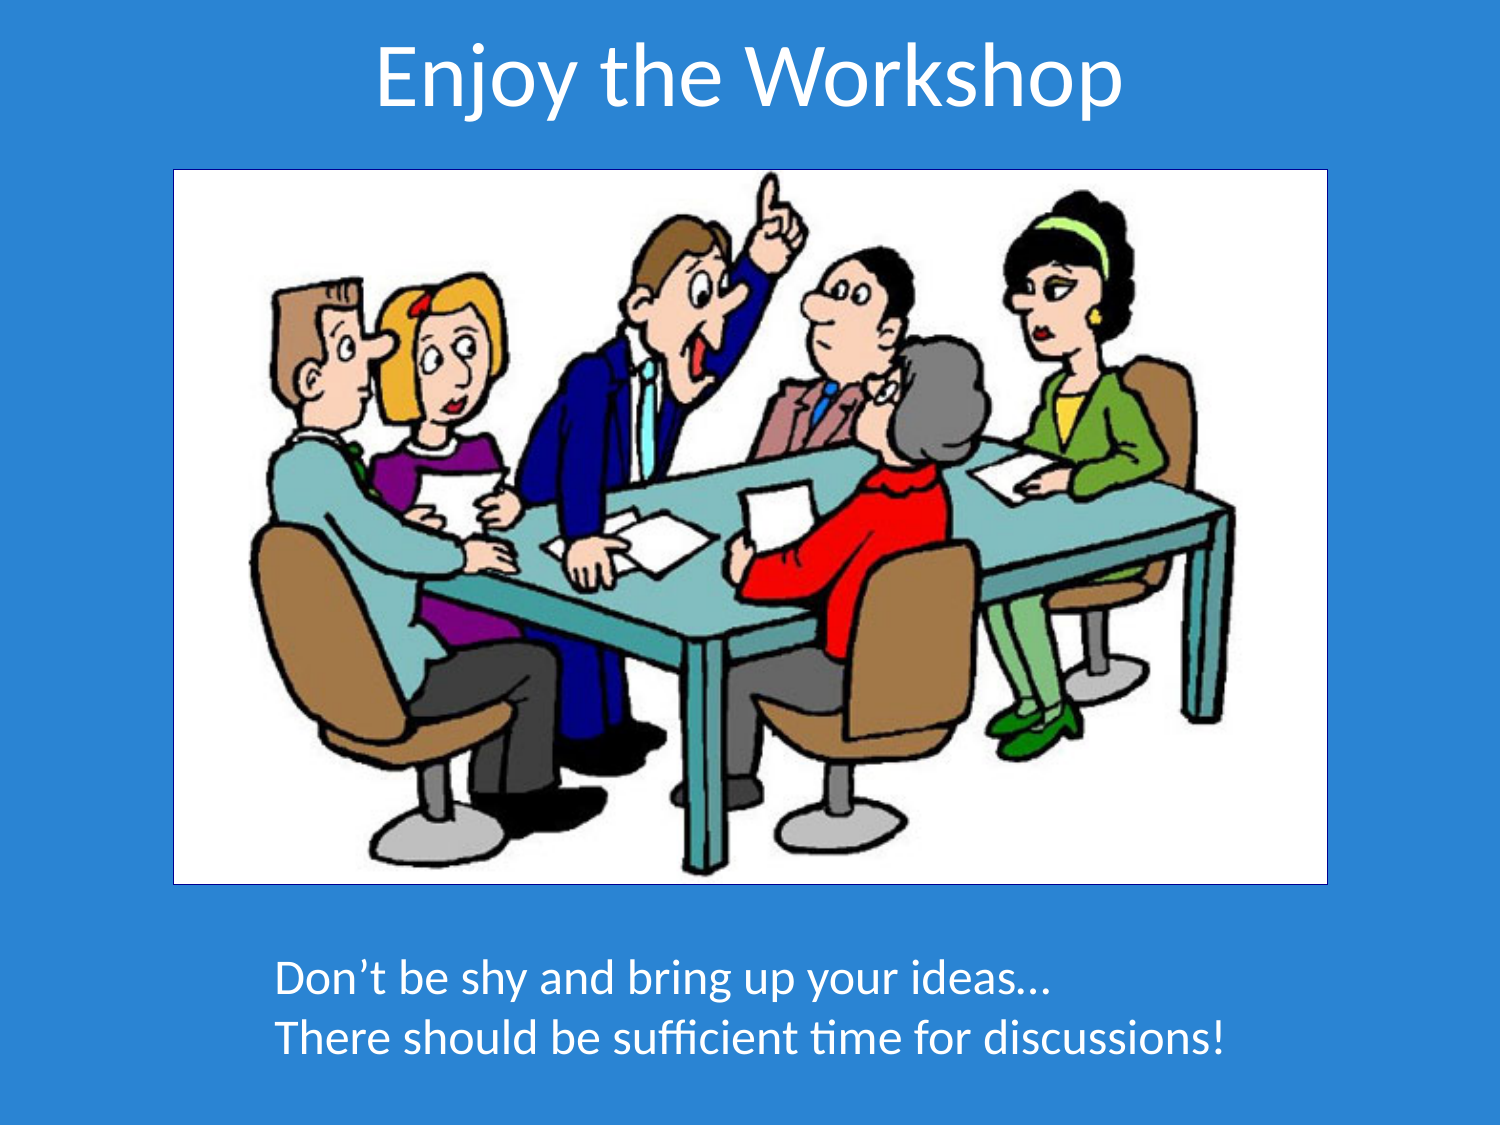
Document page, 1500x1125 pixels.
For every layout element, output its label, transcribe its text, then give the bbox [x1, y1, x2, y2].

title Enjoy the Workshop [75, 2, 1425, 136]
picture [173, 169, 1328, 885]
text_box Don’t be shy and bring up your ideas… There should be sufficient time for discussions! [259, 937, 1243, 1072]
